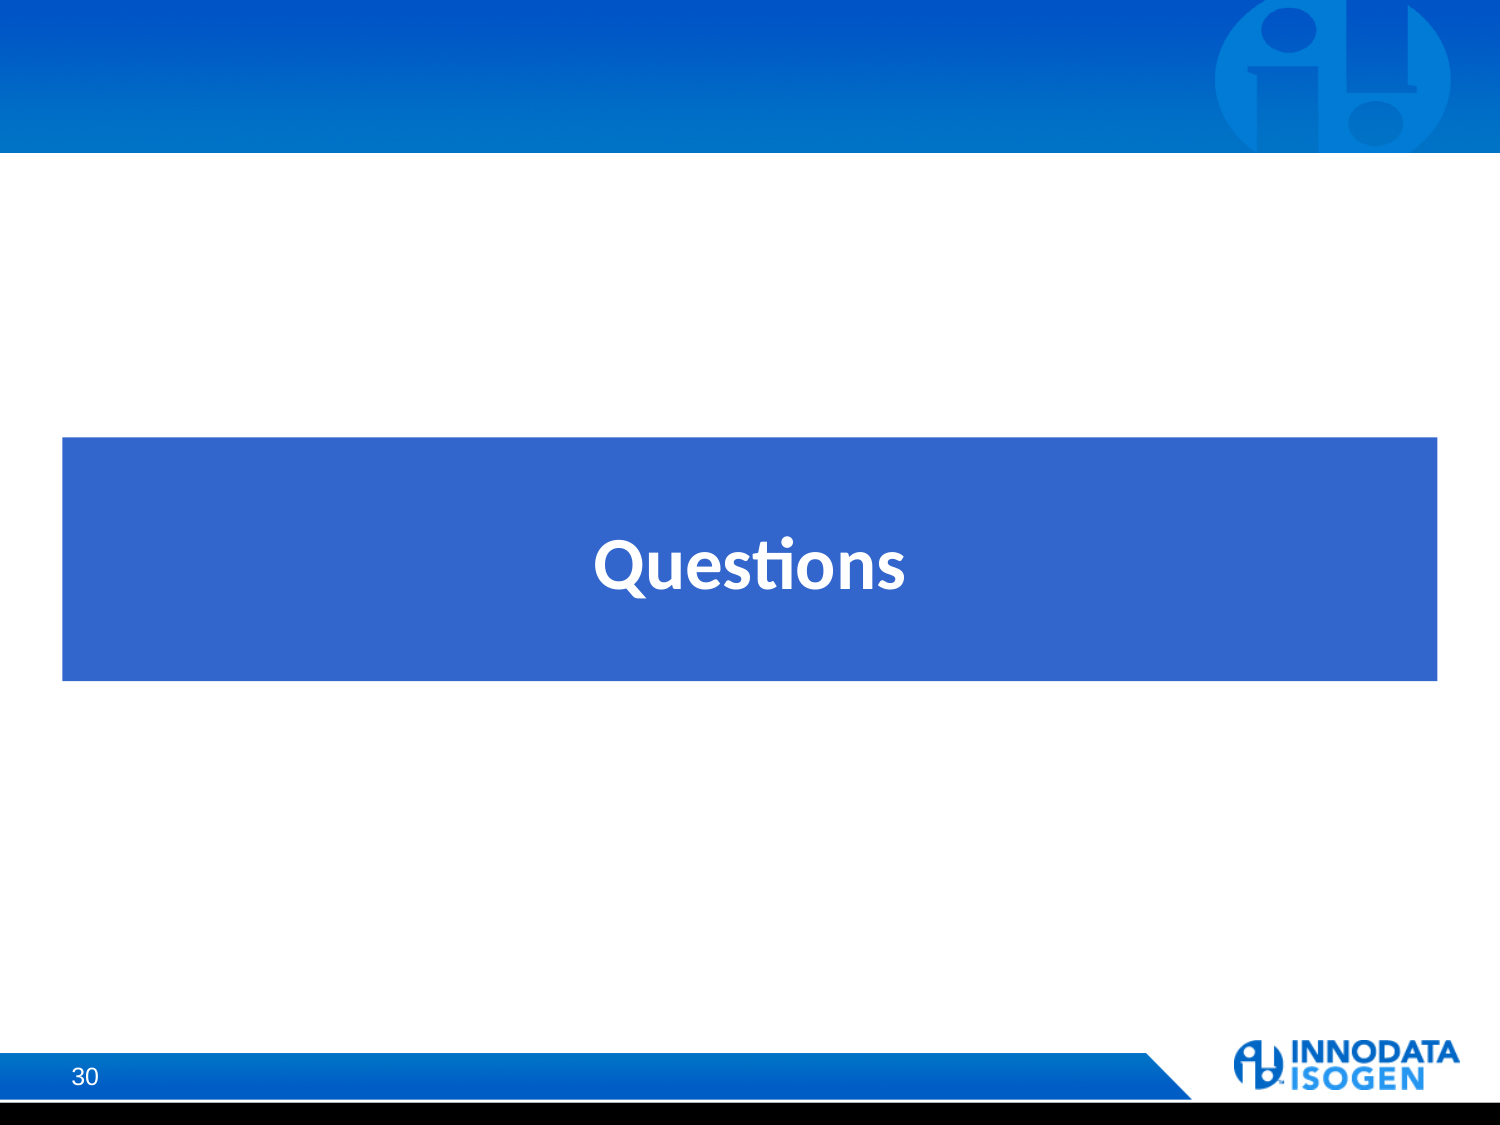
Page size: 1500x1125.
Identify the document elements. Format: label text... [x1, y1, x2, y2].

picture [0, 0, 1500, 153]
list Questions [62, 437, 1438, 682]
picture [0, 1040, 1500, 1125]
slide_number 30 [56, 1052, 176, 1101]
